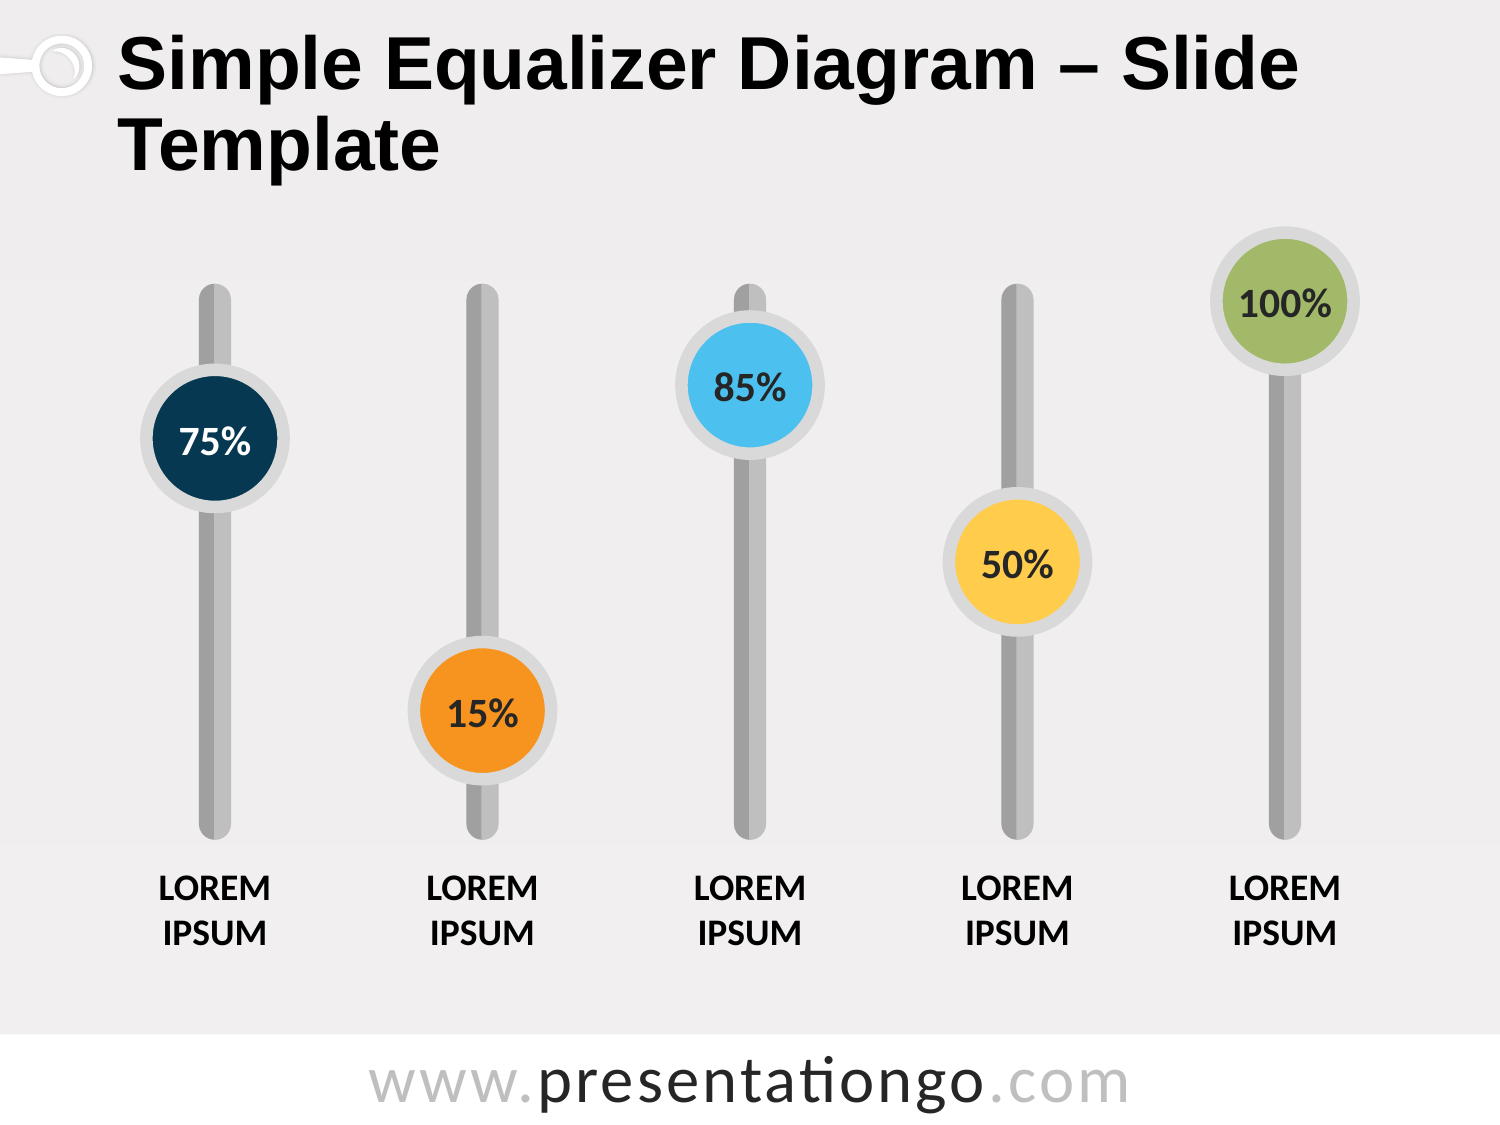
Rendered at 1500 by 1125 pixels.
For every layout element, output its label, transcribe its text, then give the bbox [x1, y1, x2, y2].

text_box 75% [232, 370, 285, 506]
title Simple Equalizer Diagram – Slide Template [103, 17, 1397, 139]
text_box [1268, 283, 1302, 840]
text_box Lorem Ipsum [370, 855, 595, 961]
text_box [1001, 283, 1034, 840]
text_box Lorem Ipsum [638, 855, 862, 961]
text_box 85% [767, 317, 820, 453]
text_box 15% [499, 643, 553, 779]
text_box 100% [1215, 231, 1355, 369]
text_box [466, 283, 499, 840]
text_box 15% [412, 643, 466, 779]
text_box 85% [680, 317, 733, 453]
text_box Lorem Ipsum [905, 855, 1130, 961]
text_box 50% [947, 494, 1001, 630]
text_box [198, 283, 232, 840]
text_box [733, 283, 767, 840]
text_box 50% [1034, 494, 1088, 630]
text_box 75% [145, 370, 198, 506]
text_box Lorem Ipsum [1173, 855, 1397, 961]
text_box Lorem Ipsum [103, 855, 327, 961]
